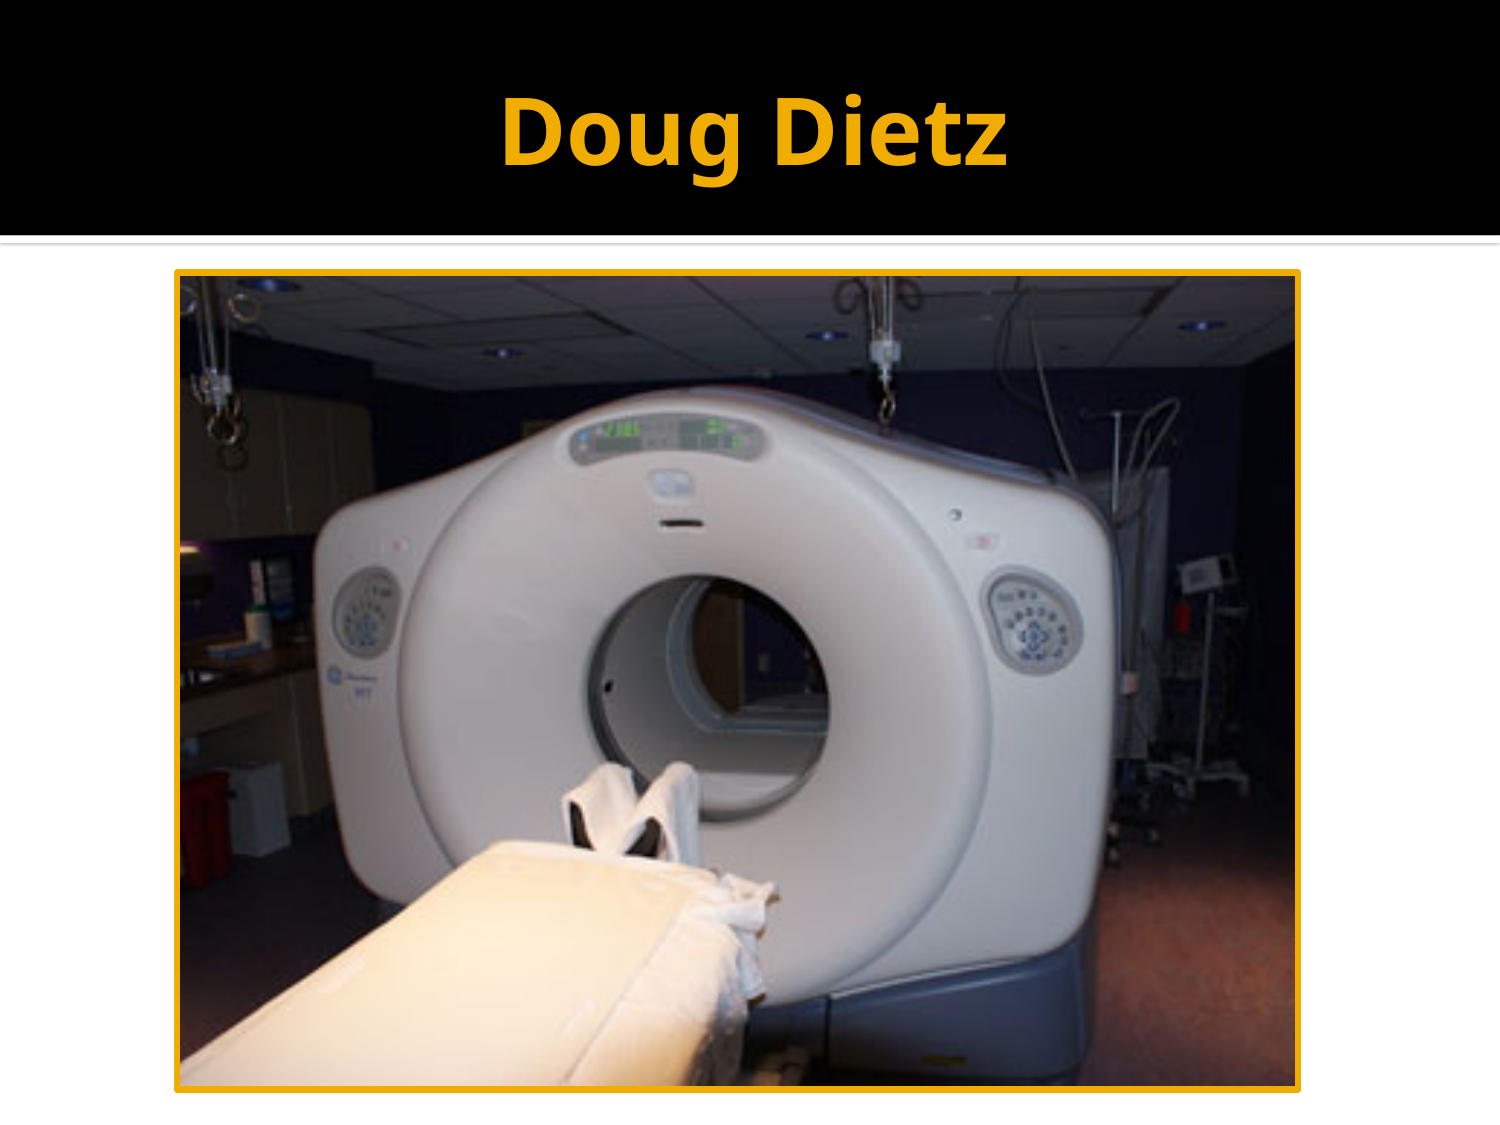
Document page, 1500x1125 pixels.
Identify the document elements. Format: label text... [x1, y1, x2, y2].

picture [180, 275, 1296, 1087]
title Doug Dietz [75, 24, 1425, 231]
